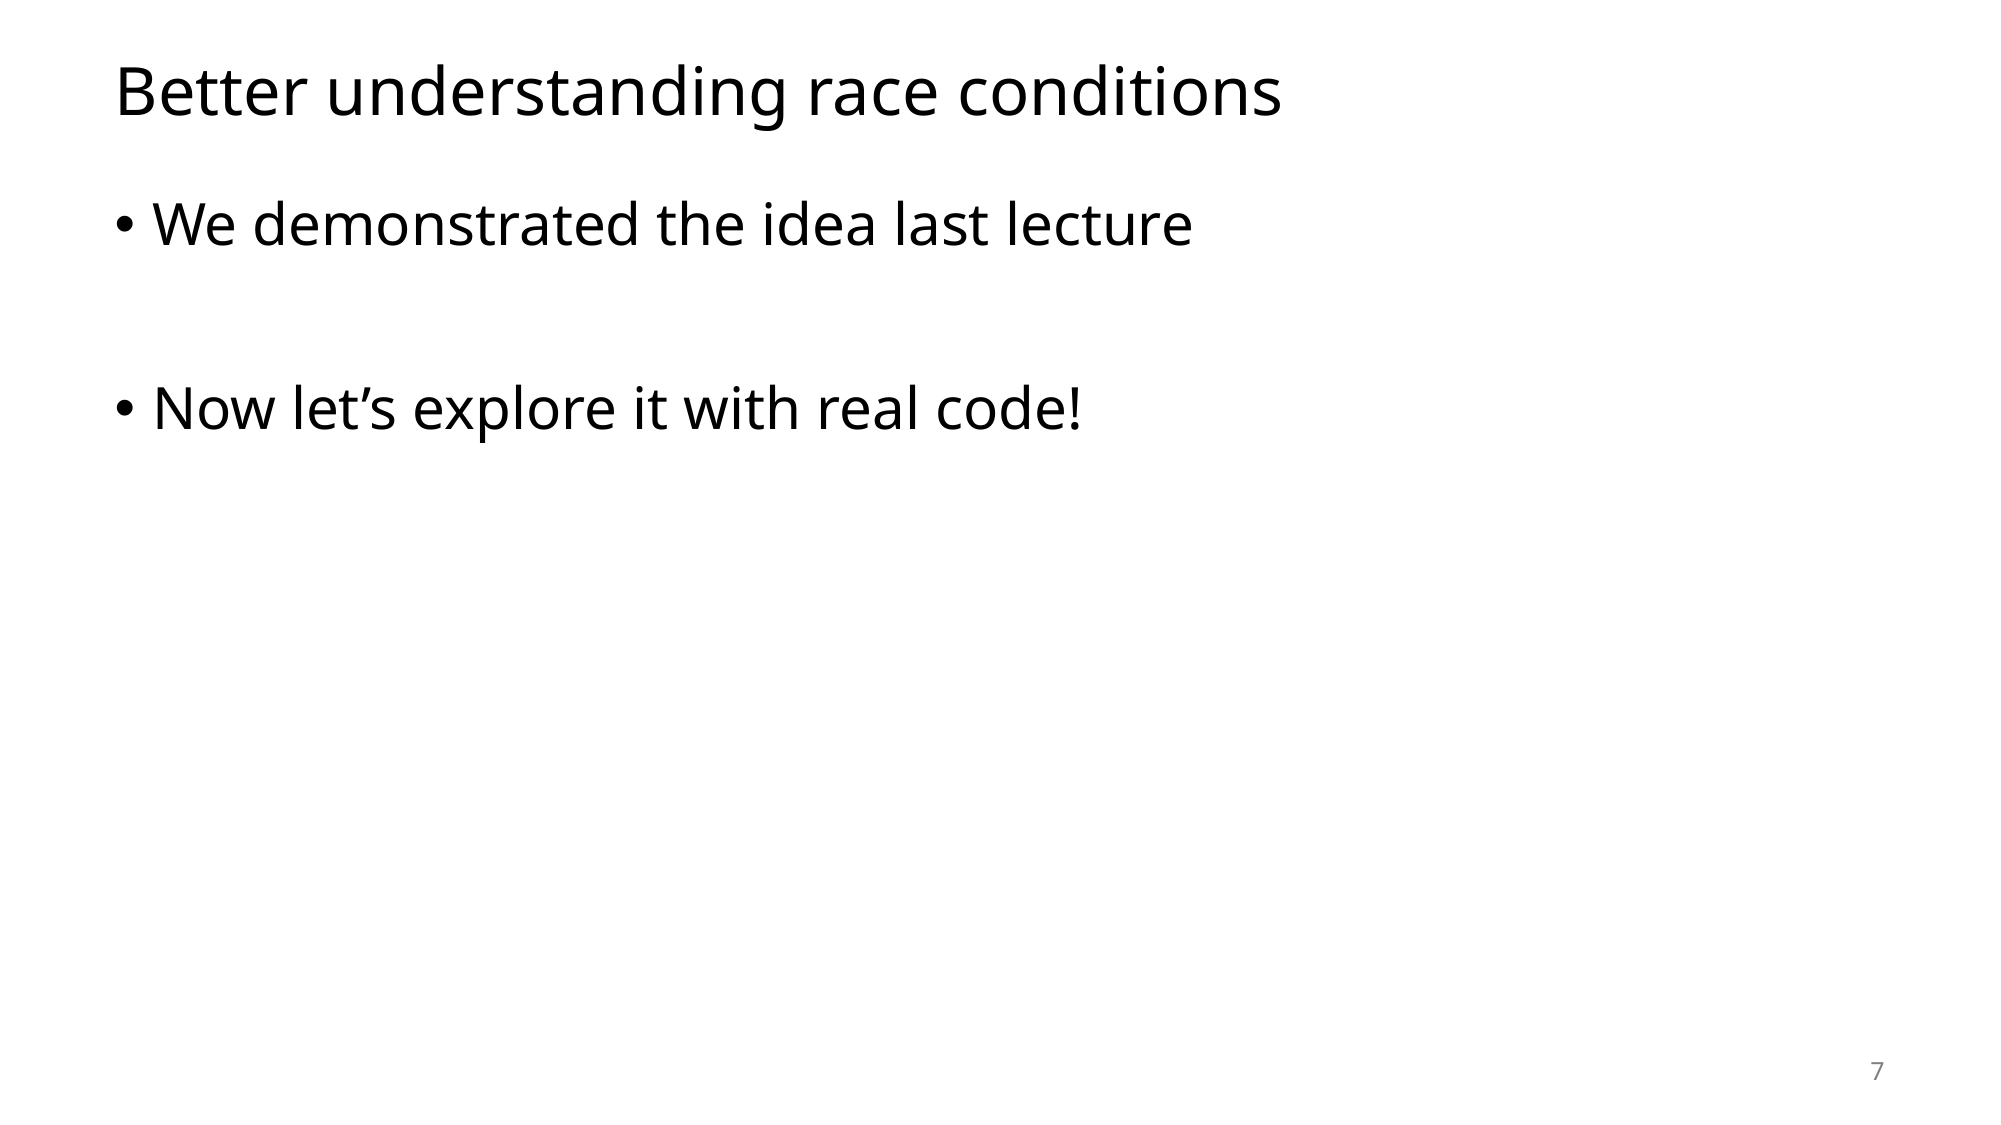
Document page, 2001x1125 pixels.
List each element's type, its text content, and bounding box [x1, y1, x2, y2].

list We demonstrated the idea last lecture Now let’s explore it with real code! [99, 187, 1900, 1013]
title Better understanding race conditions [99, 37, 1900, 150]
slide_number 7 [1749, 1042, 1900, 1103]
